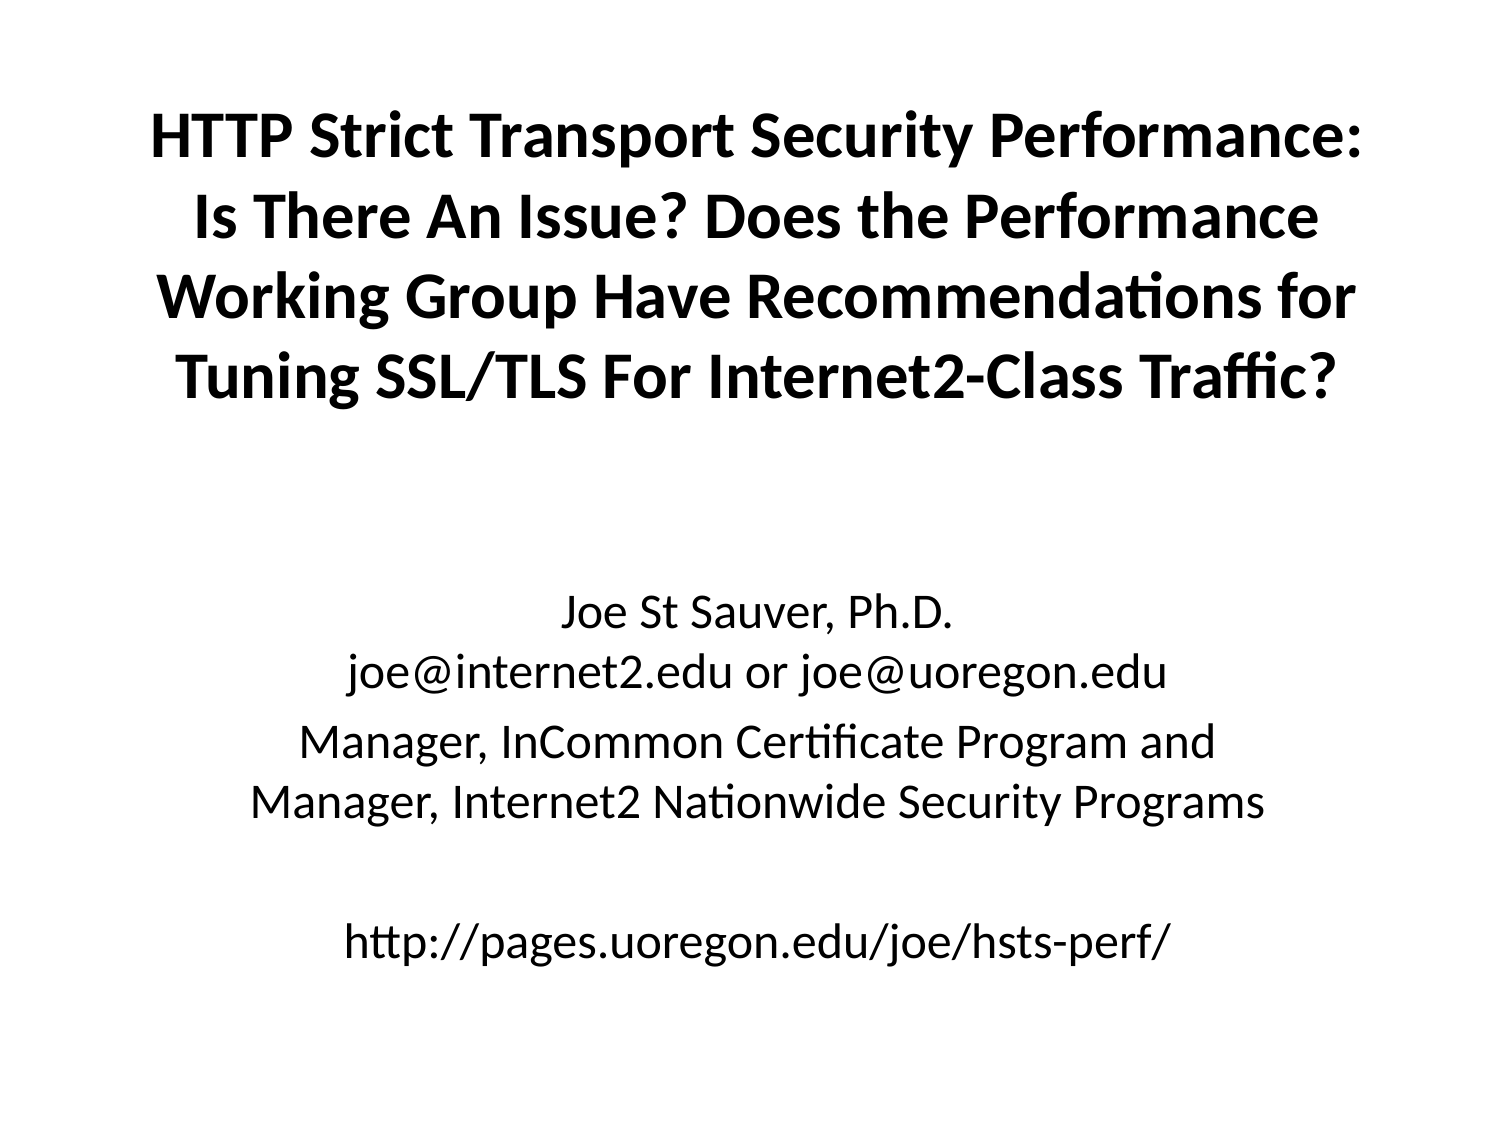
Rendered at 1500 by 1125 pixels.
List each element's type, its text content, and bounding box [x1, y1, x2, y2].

title HTTP Strict Transport Security Performance: Is There An Issue? Does the Performance Working Group Have Recommendations for Tuning SSL/TLS For Internet2-Class Traffic? [65, 54, 1450, 449]
subtitle Joe St Sauver, Ph.D. joe@internet2.edu or joe@uoregon.edu Manager, InCommon Certificate Program and Manager, Internet2 Nationwide Security Programs http://pages.uoregon.edu/joe/hsts-perf/ [65, 570, 1450, 1051]
